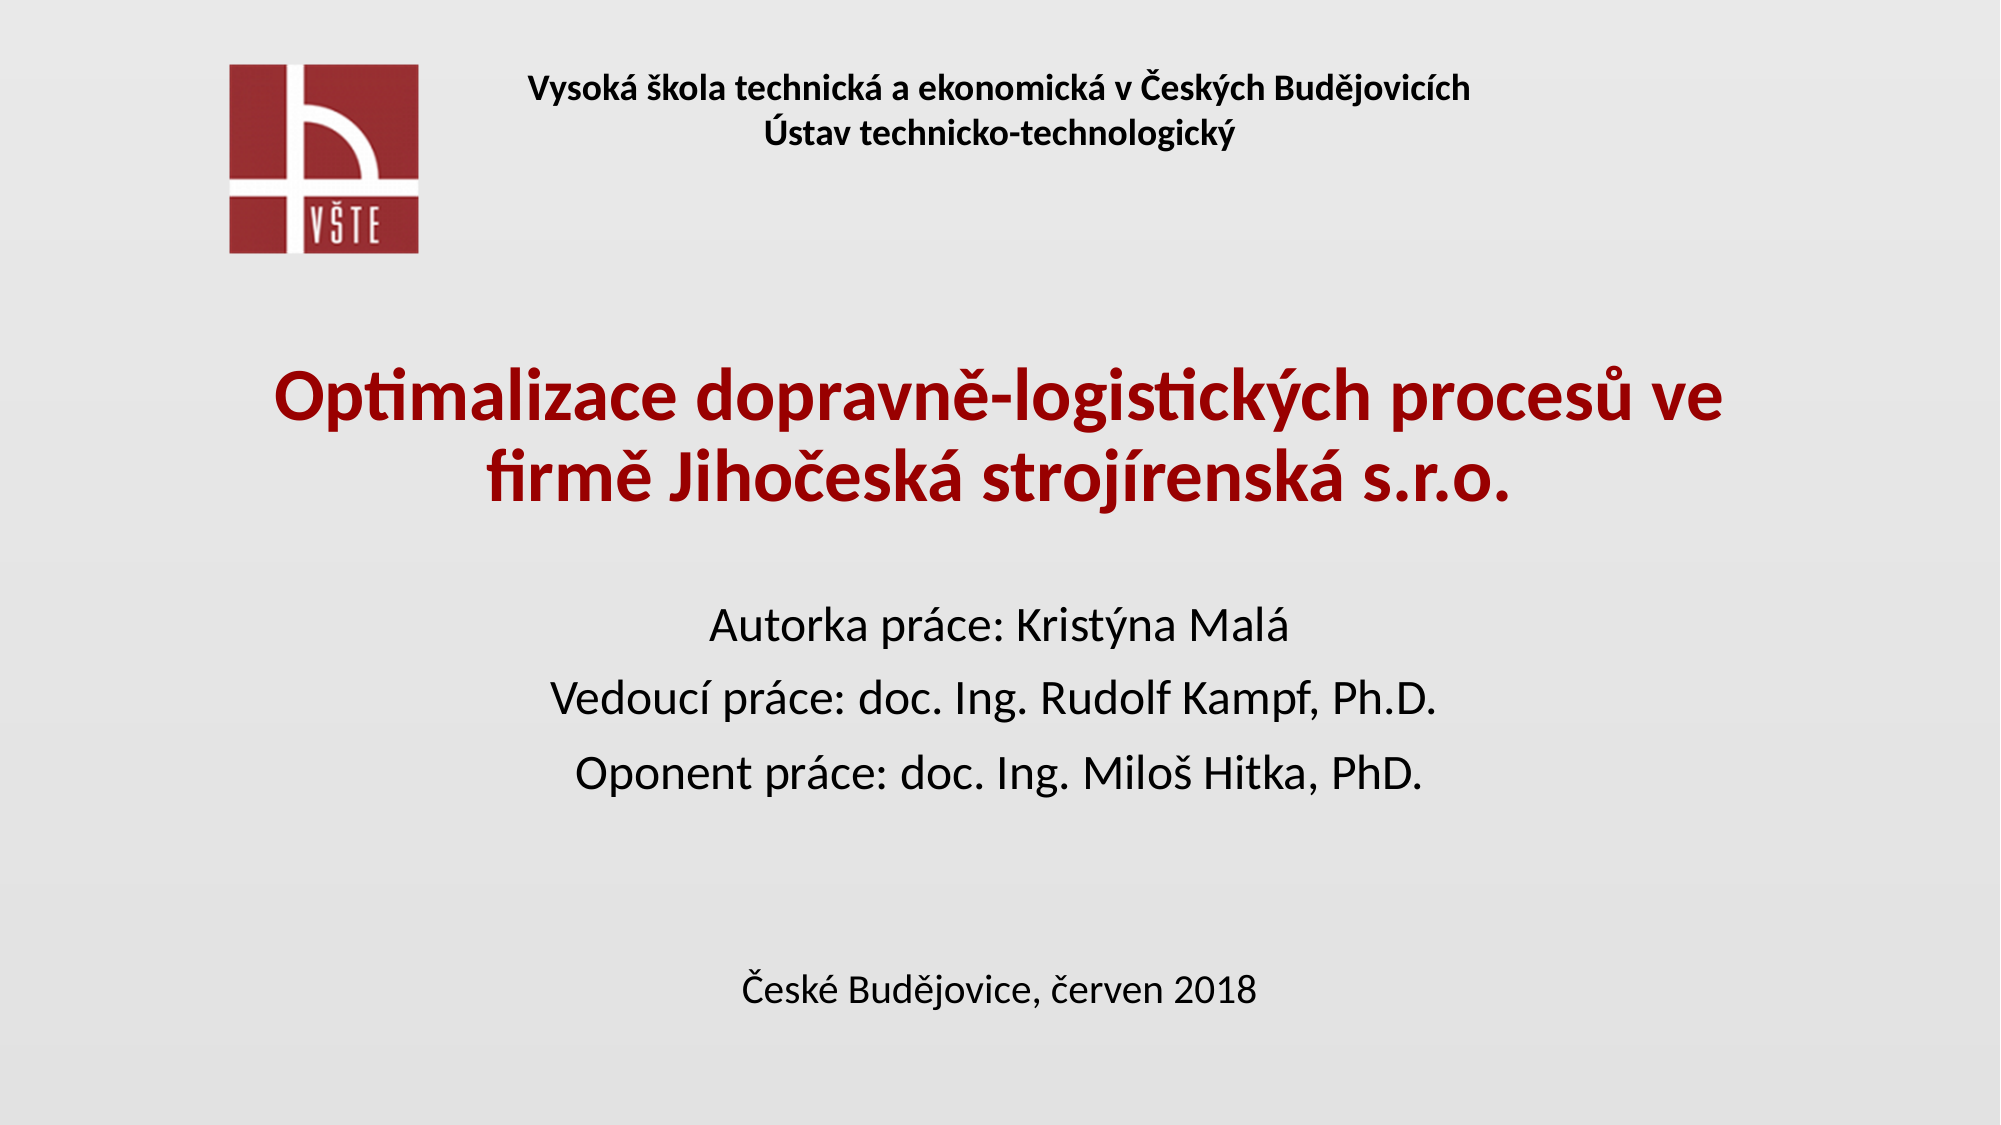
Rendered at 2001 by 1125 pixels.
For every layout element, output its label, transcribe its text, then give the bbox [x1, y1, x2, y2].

title Optimalizace dopravně-logistických procesů ve firmě Jihočeská strojírenská s.r.o. [249, 289, 1750, 526]
picture [228, 63, 420, 255]
subtitle Autorka práce: Kristýna Malá Vedoucí práce: doc. Ing. Rudolf Kampf, Ph.D. Oponent práce: doc. Ing. Miloš Hitka, PhD. České Budějovice, červen 2018 [249, 590, 1750, 1021]
text_box Vysoká škola technická a ekonomická v Českých Budějovicích Ústav technicko-technologický [493, 55, 1506, 161]
